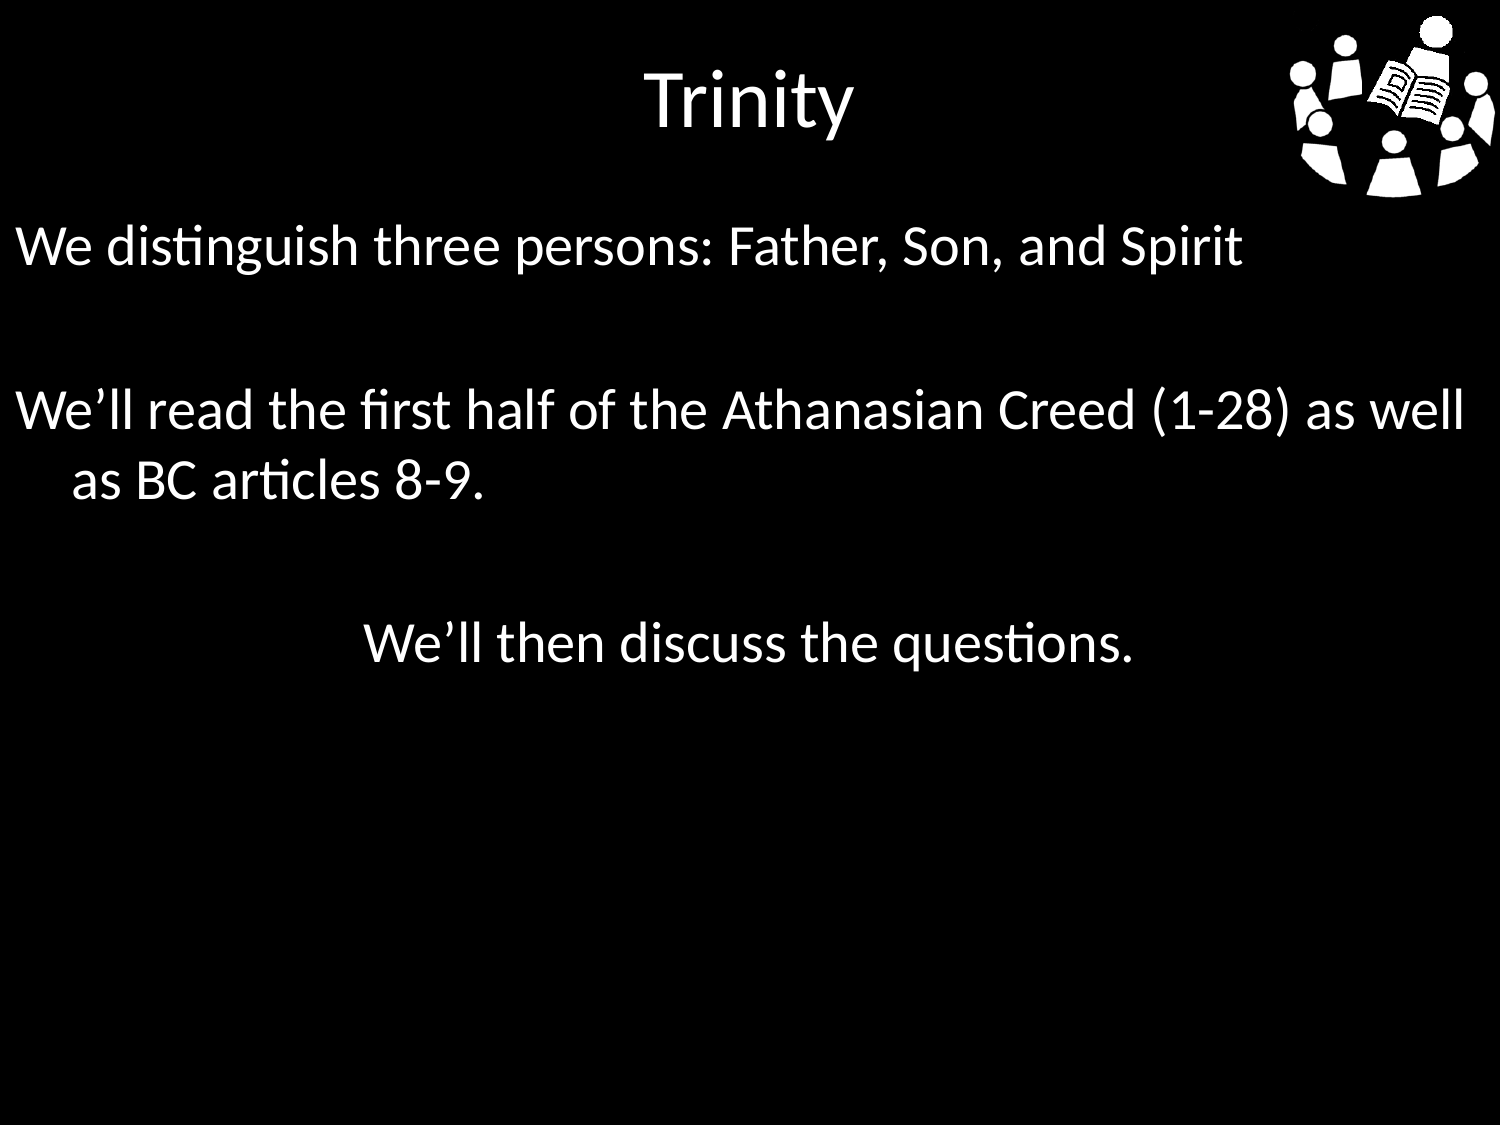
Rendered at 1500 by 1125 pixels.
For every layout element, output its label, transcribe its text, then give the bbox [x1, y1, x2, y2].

list We distinguish three persons: Father, Son, and Spirit We’ll read the first half of the Athanasian Creed (1-28) as well as BC articles 8-9. We’ll then discuss the questions. [0, 200, 1500, 1125]
picture [1287, 0, 1500, 208]
title Trinity [0, 0, 1287, 188]
